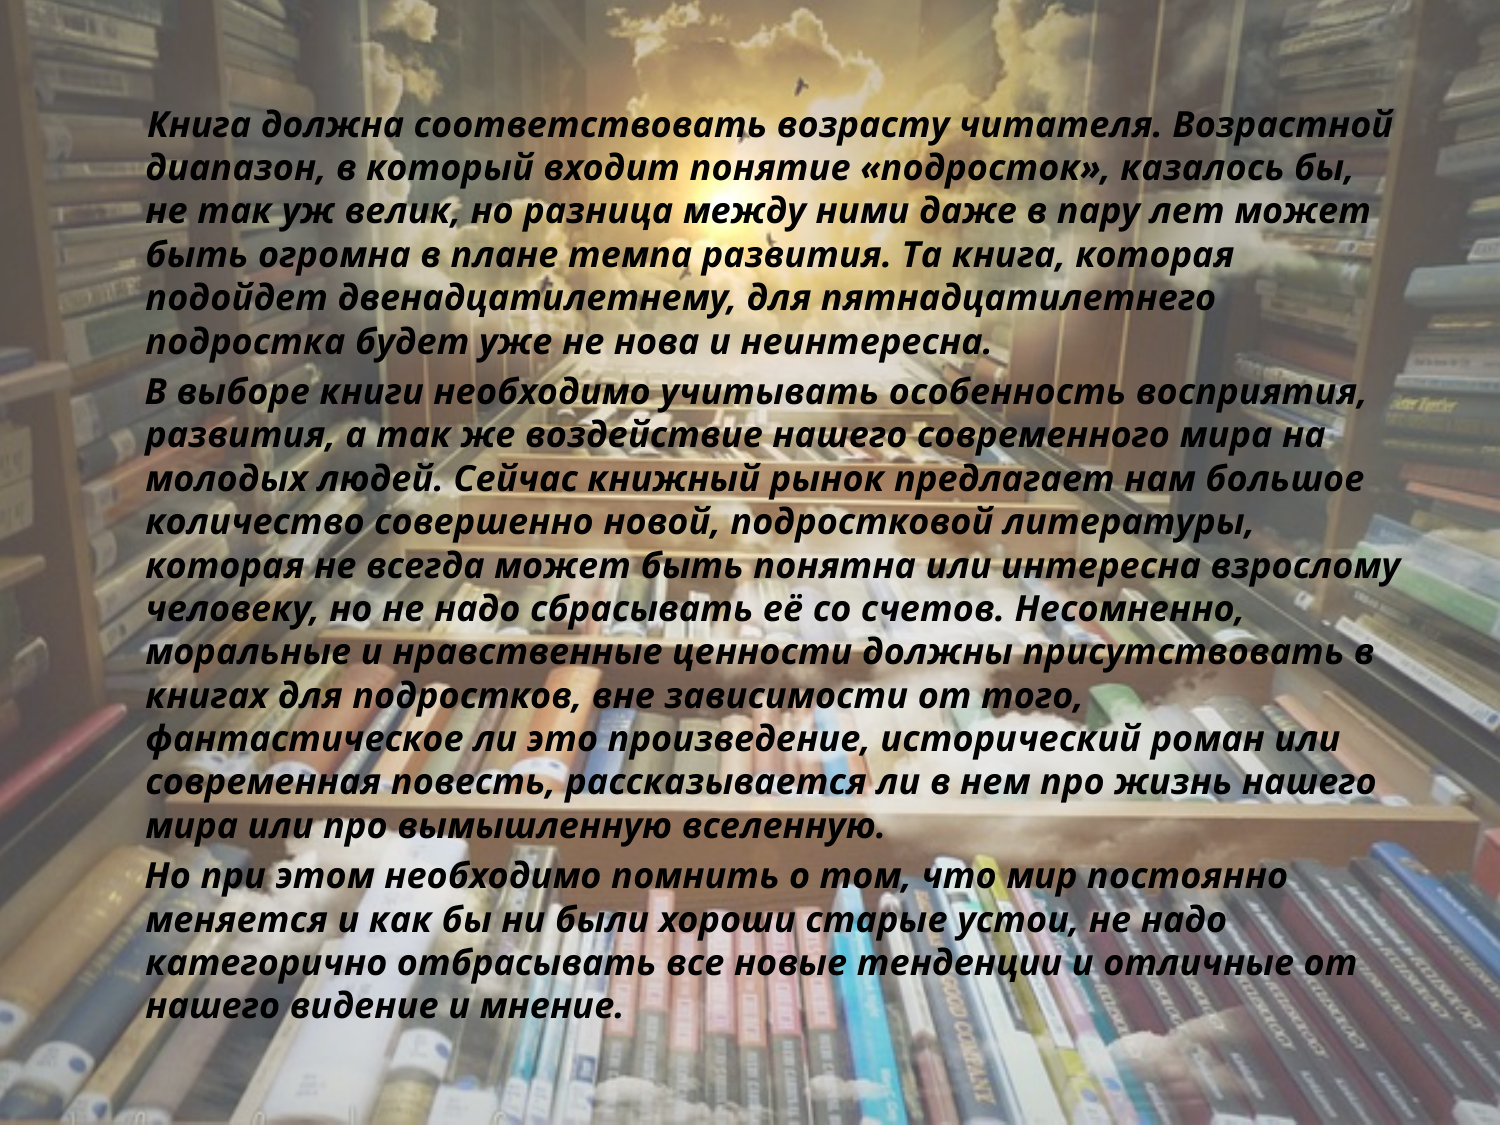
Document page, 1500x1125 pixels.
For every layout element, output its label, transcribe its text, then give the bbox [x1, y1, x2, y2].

list Книга должна соответствовать возрасту читателя. Возрастной диапазон, в который входит понятие «подросток», казалось бы, не так уж велик, но разница между ними даже в пару лет может быть огромна в плане темпа развития. Та книга, которая подойдет двенадцатилетнему, для пятнадцатилетнего подростка будет уже не нова и неинтересна. В выборе книги необходимо учитывать особенность восприятия, развития, а так же воздействие нашего современного мира на молодых людей. Сейчас книжный рынок предлагает нам большое количество совершенно новой, подростковой литературы, которая не всегда может быть понятна или интересна взрослому человеку, но не надо сбрасывать её со счетов. Несомненно, моральные и нравственные ценности должны присутствовать в книгах для подростков, вне зависимости от того, фантастическое ли это произведение, исторический роман или современная повесть, рассказывается ли в нем про жизнь нашего мира или про вымышленную вселенную. Но при этом необходимо помнить о том, что мир постоянно меняется и как бы ни были хороши старые устои, не надо категорично отбрасывать все новые тенденции и отличные от нашего видение и мнение. [82, 93, 1418, 1125]
